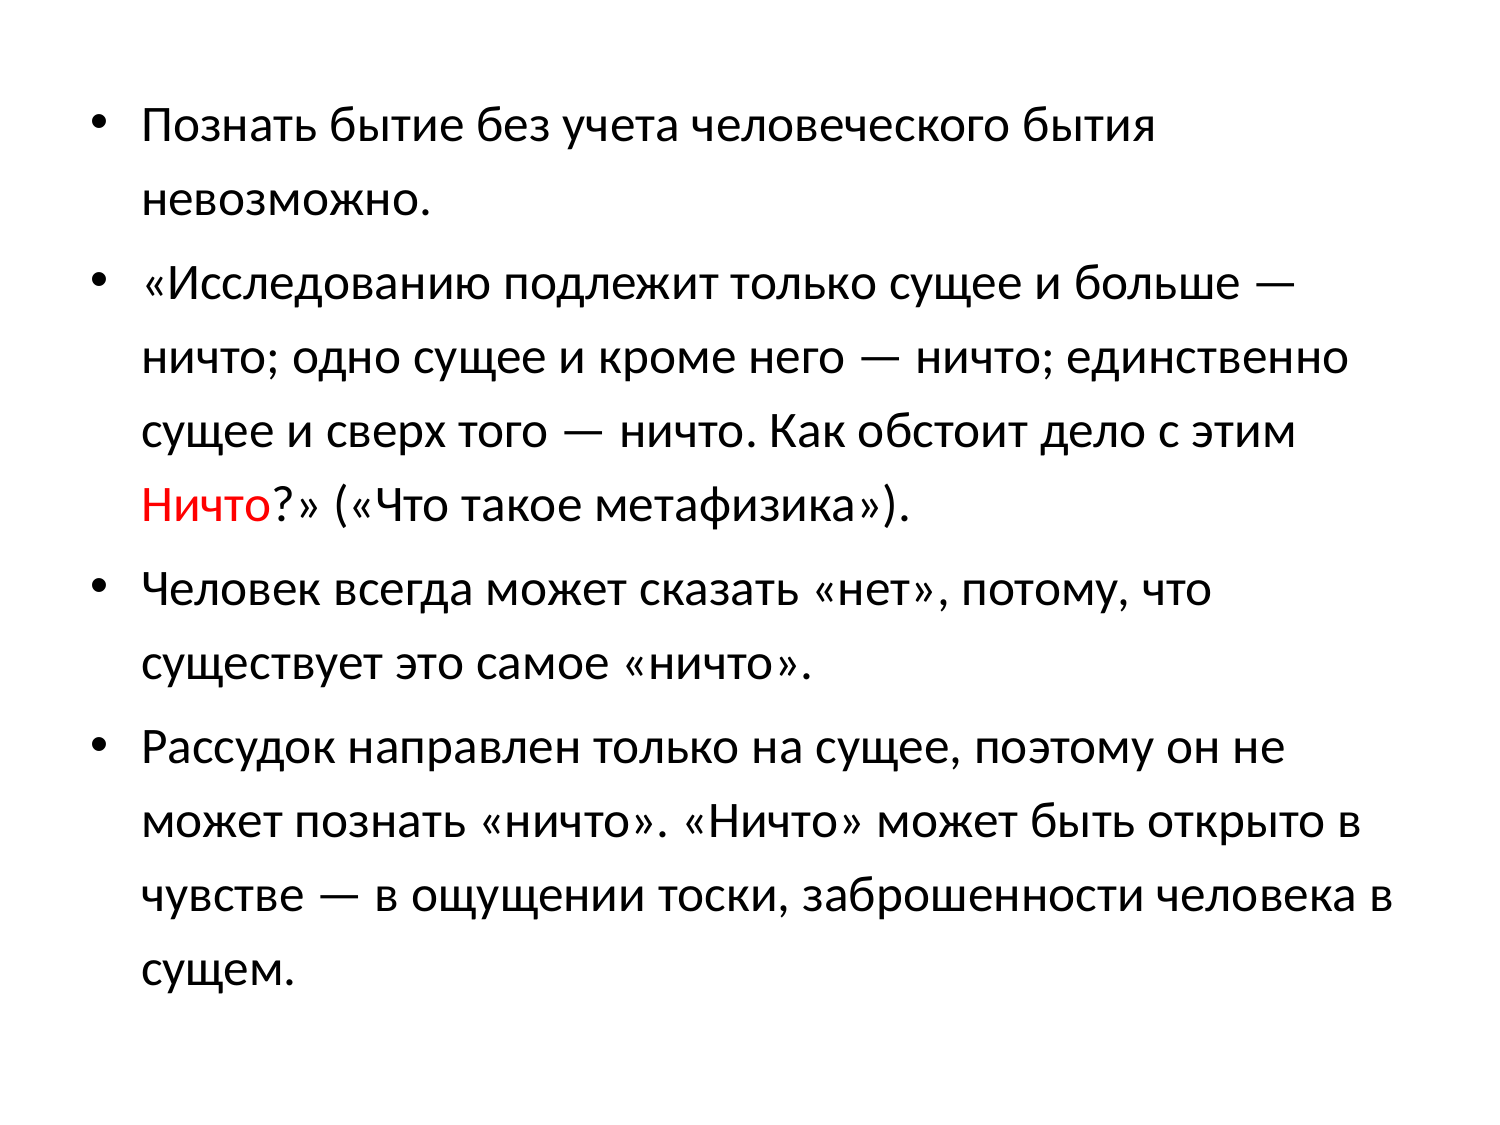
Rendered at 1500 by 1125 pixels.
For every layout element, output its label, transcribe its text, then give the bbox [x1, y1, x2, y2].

list Познать бытие без учета человеческого бытия невозможно. «Исследованию подлежит только сущее и больше — ничто; одно сущее и кроме него — ничто; единственно сущее и сверх того — ничто. Как обстоит дело с этим Ничто?» («Что такое метафизика»). Человек всегда может сказать «нет», потому, что существует это самое «ничто». Рассудок направлен только на сущее, поэтому он не может познать «ничто». «Ничто» может быть открыто в чувстве — в ощущении тоски, заброшенности человека в сущем. [75, 70, 1425, 1005]
